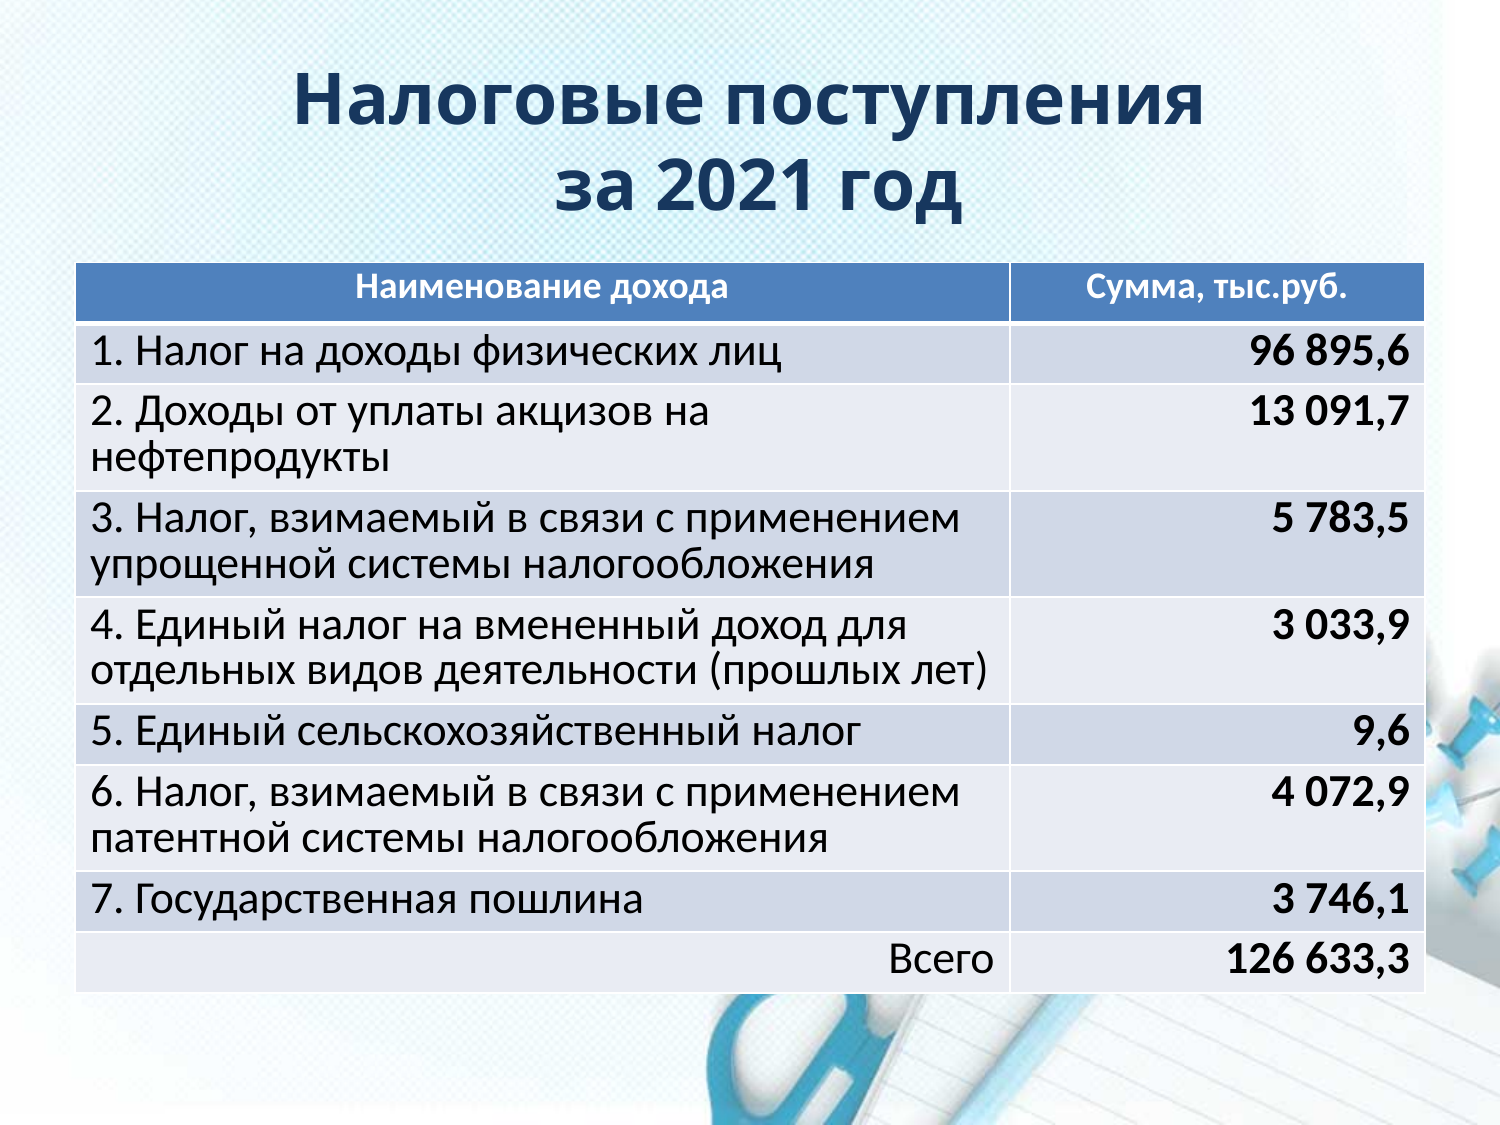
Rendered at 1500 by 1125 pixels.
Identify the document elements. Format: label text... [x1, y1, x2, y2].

table_cell 96 895,6 [1011, 326, 1424, 383]
table_header Наименование дохода [76, 263, 1009, 321]
table_cell 5. Единый сельскохозяйственный налог [76, 705, 1009, 764]
table_header Сумма, тыс.руб. [1011, 263, 1424, 321]
table_cell 2. Доходы от уплаты акцизов на нефтепродукты [76, 385, 1009, 490]
table_cell 3. Налог, взимаемый в связи с применением упрощенной системы налогообложения [76, 492, 1009, 596]
table_cell 4 072,9 [1011, 766, 1424, 870]
table_cell 5 783,5 [1011, 492, 1424, 596]
picture [0, 0, 1500, 1125]
table_cell 126 633,3 [1011, 933, 1424, 992]
table_cell 3 746,1 [1011, 872, 1424, 931]
table_cell 7. Государственная пошлина [76, 872, 1009, 931]
table_cell 4. Единый налог на вмененный доход для отдельных видов деятельности (прошлых лет) [76, 598, 1009, 703]
table_cell 3 033,9 [1011, 598, 1424, 703]
table_cell 9,6 [1011, 705, 1424, 764]
table_cell Всего [76, 933, 1009, 992]
title Налоговые поступления за 2021 год [75, 45, 1425, 233]
table_cell 1. Налог на доходы физических лиц [76, 326, 1009, 383]
table_cell 6. Налог, взимаемый в связи с применением патентной системы налогообложения [76, 766, 1009, 870]
table_cell 13 091,7 [1011, 385, 1424, 490]
